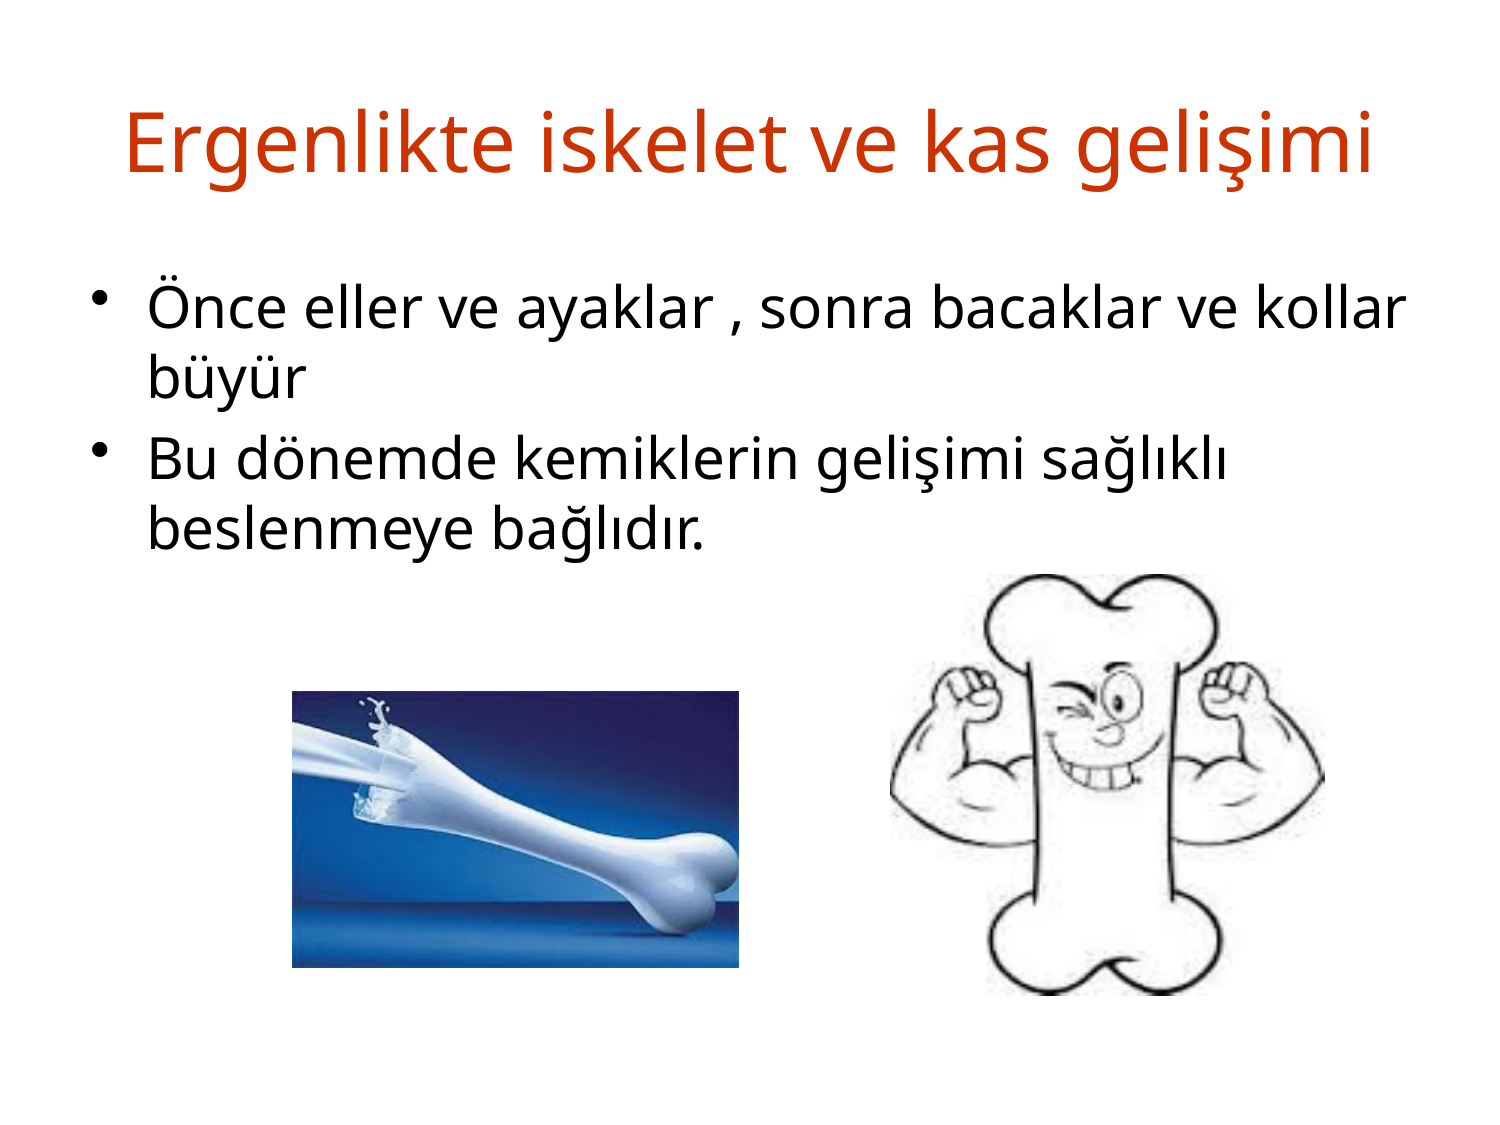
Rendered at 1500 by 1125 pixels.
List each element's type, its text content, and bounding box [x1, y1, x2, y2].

list Önce eller ve ayaklar , sonra bacaklar ve kollar büyür Bu dönemde kemiklerin gelişimi sağlıklı beslenmeye bağlıdır. [75, 262, 1425, 1005]
picture [890, 573, 1325, 997]
picture [292, 691, 739, 969]
title Ergenlikte iskelet ve kas gelişimi [75, 45, 1425, 233]
